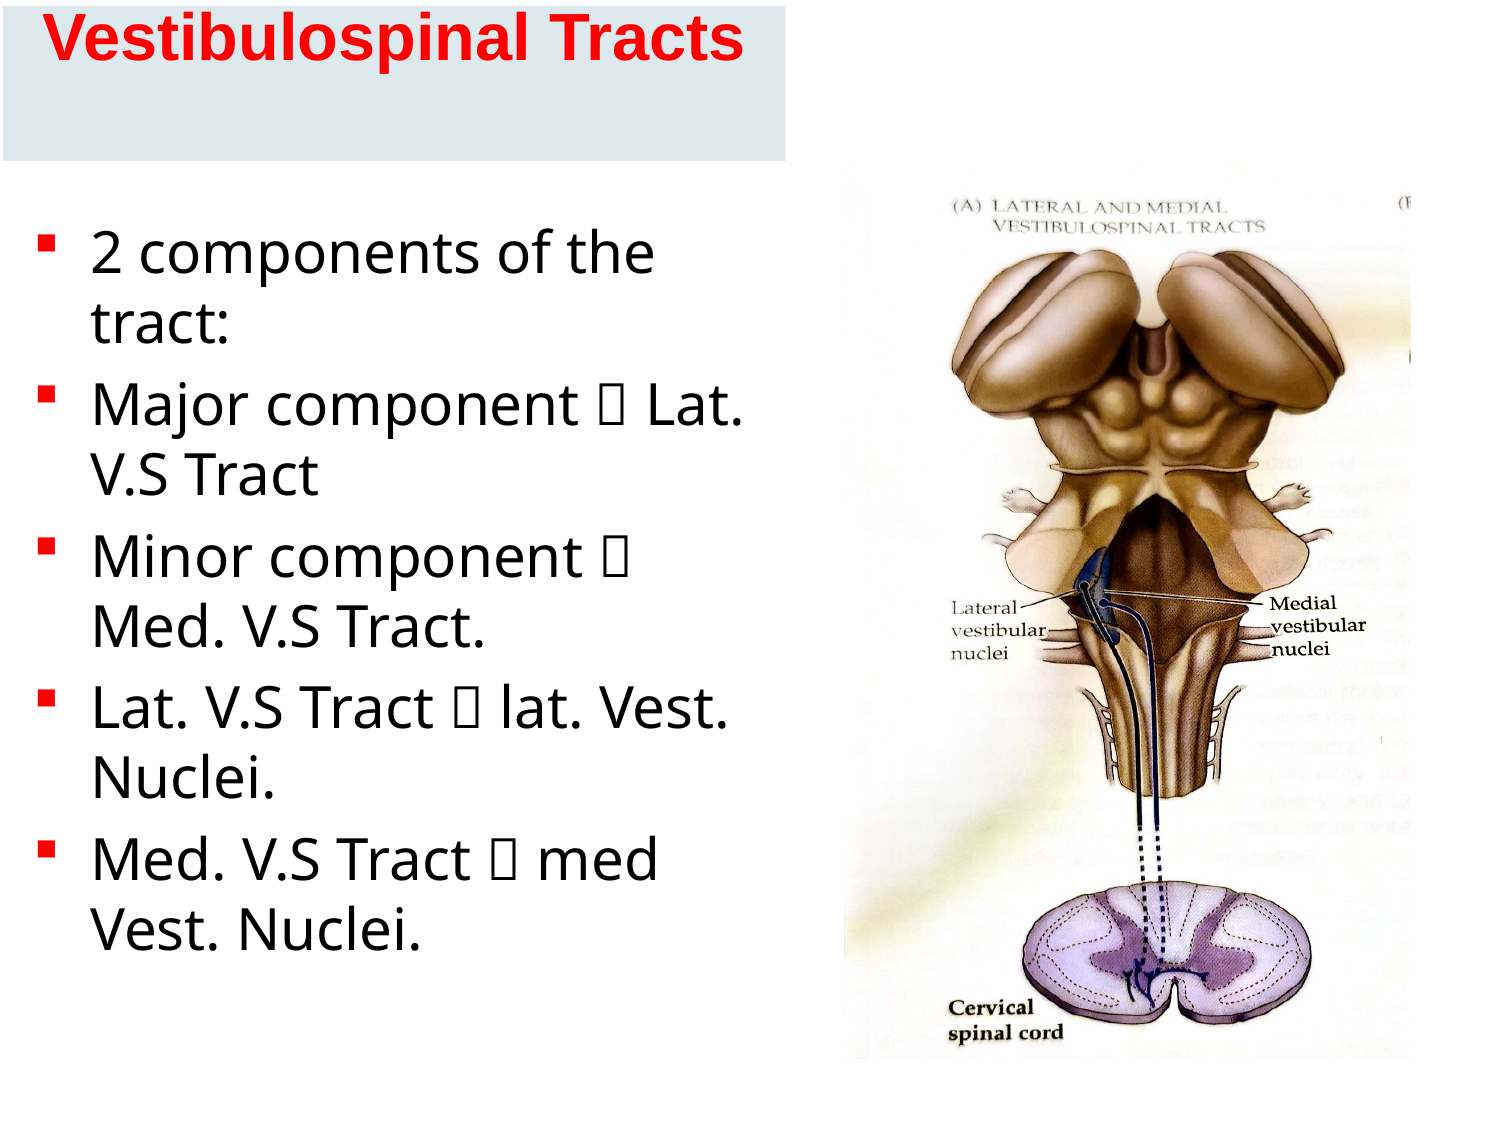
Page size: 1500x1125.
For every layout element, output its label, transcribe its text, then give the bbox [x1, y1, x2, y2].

title Vestibulospinal Tracts [3, 5, 786, 161]
text_box 2 components of the tract: Major component  Lat. V.S Tract Minor component  Med. V.S Tract. Lat. V.S Tract  lat. Vest. Nuclei. Med. V.S Tract  med Vest. Nuclei. [19, 208, 770, 970]
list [844, 160, 1411, 1059]
